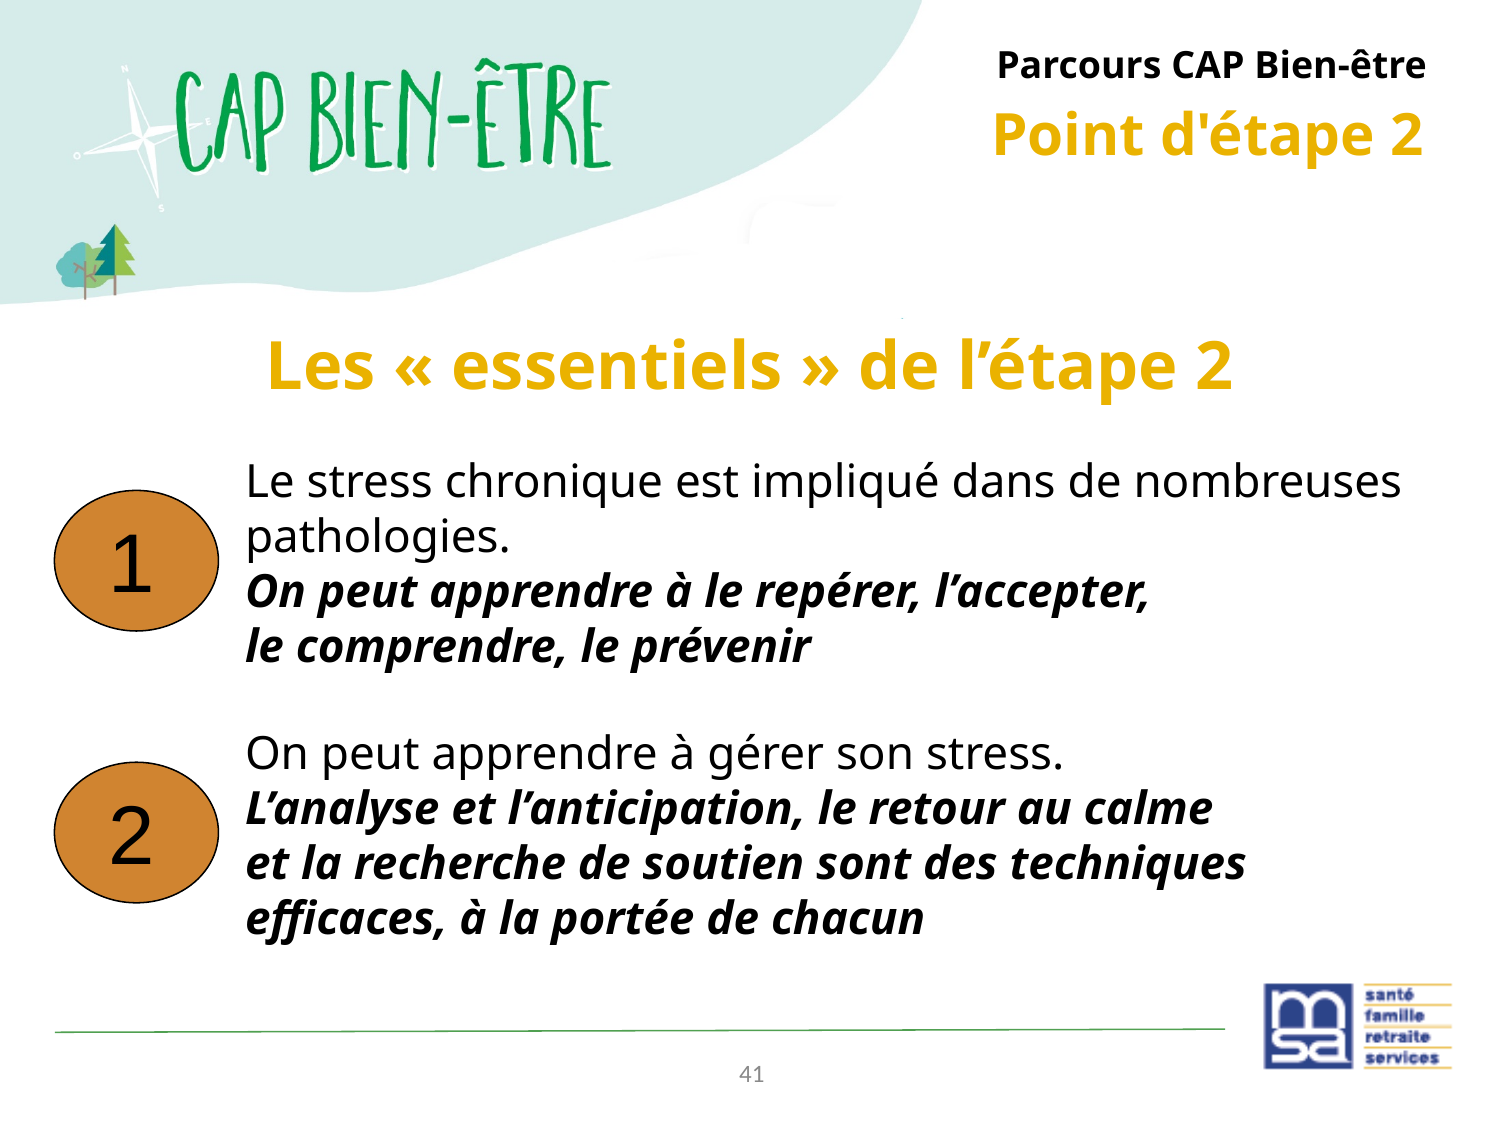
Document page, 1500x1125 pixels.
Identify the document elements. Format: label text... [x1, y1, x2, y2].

text_box Point d'étape 2 [971, 104, 1444, 170]
text_box Les « essentiels » de l’étape 2 [0, 321, 1500, 417]
picture [1250, 929, 1476, 1125]
text_box 2 [54, 762, 219, 903]
text_box Parcours CAP Bien-être [968, 34, 1455, 94]
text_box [54, 1028, 1226, 1033]
text_box On peut apprendre à gérer son stress. L’analyse et l’anticipation, le retour au calme et la recherche de soutien sont des techniques efficaces, à la portée de chacun [230, 716, 1449, 974]
slide_number – 41 [560, 1027, 1245, 1042]
picture [0, 0, 941, 320]
text_box 41 [54, 1042, 1245, 1103]
text_box 1 [54, 490, 219, 632]
text_box Le stress chronique est impliqué dans de nombreuses pathologies. On peut apprendre à le repérer, l’accepter, le comprendre, le prévenir [230, 444, 1449, 702]
